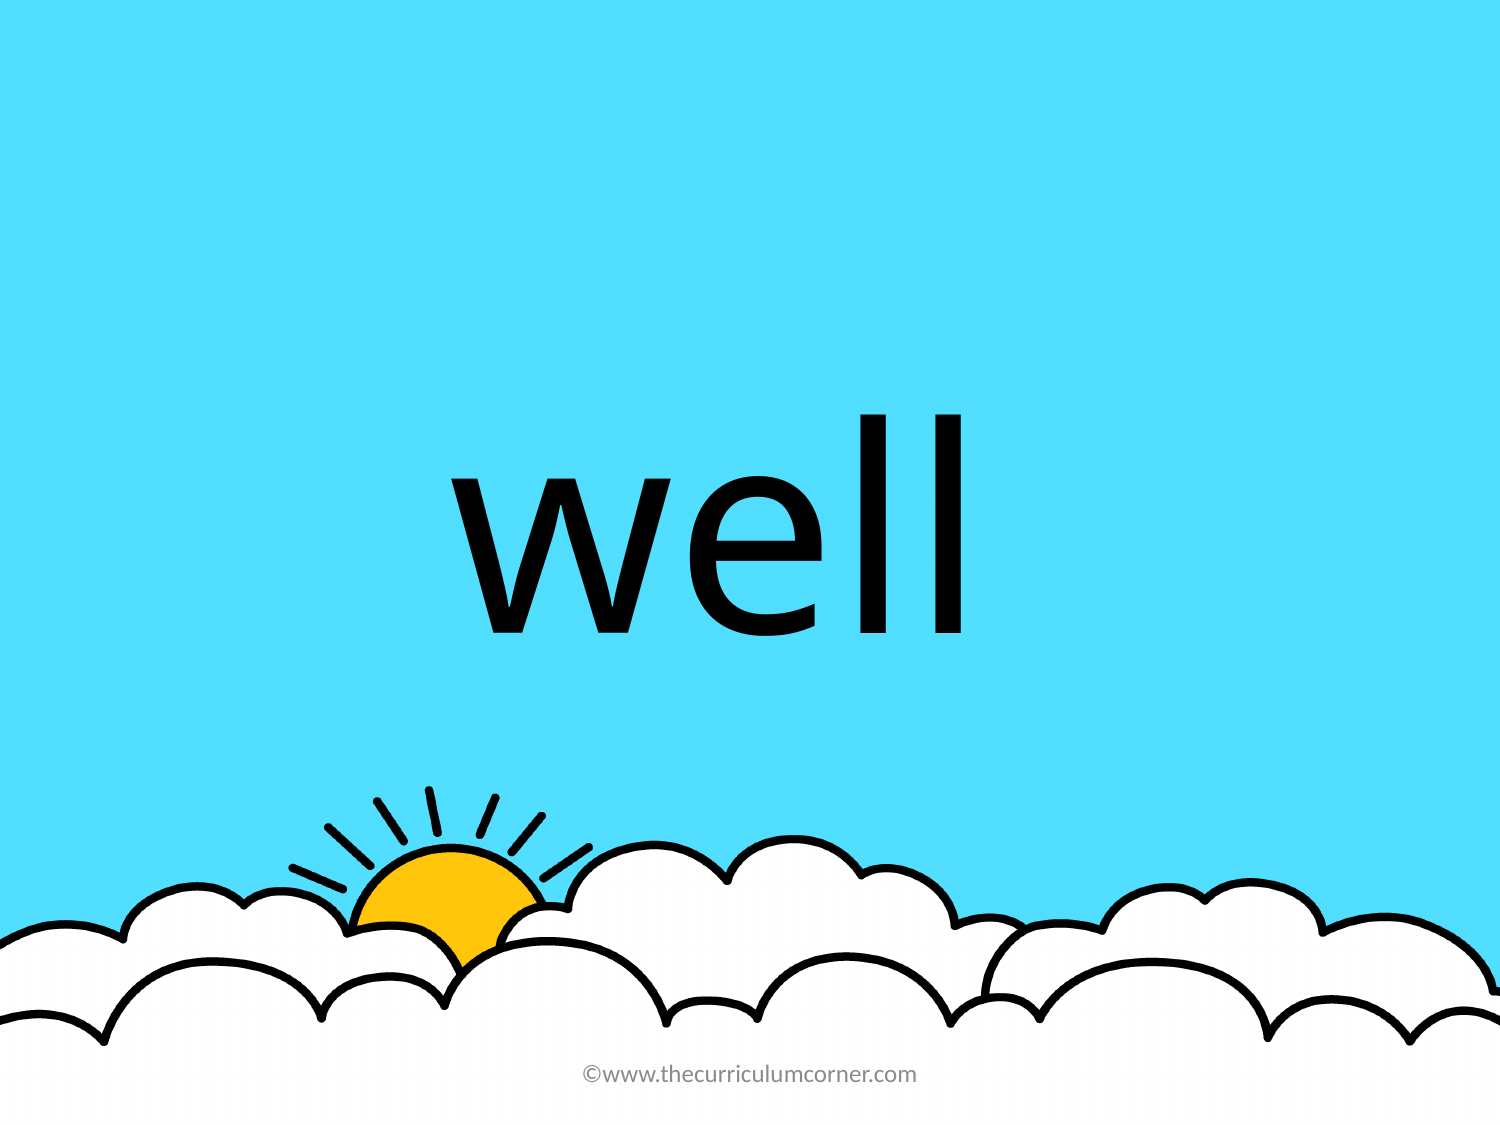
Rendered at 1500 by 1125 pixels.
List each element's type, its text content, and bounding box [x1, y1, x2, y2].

text_box well [235, 338, 1199, 698]
footer ©www.thecurriculumcorner.com [496, 1042, 1004, 1103]
picture [0, 0, 1500, 1125]
